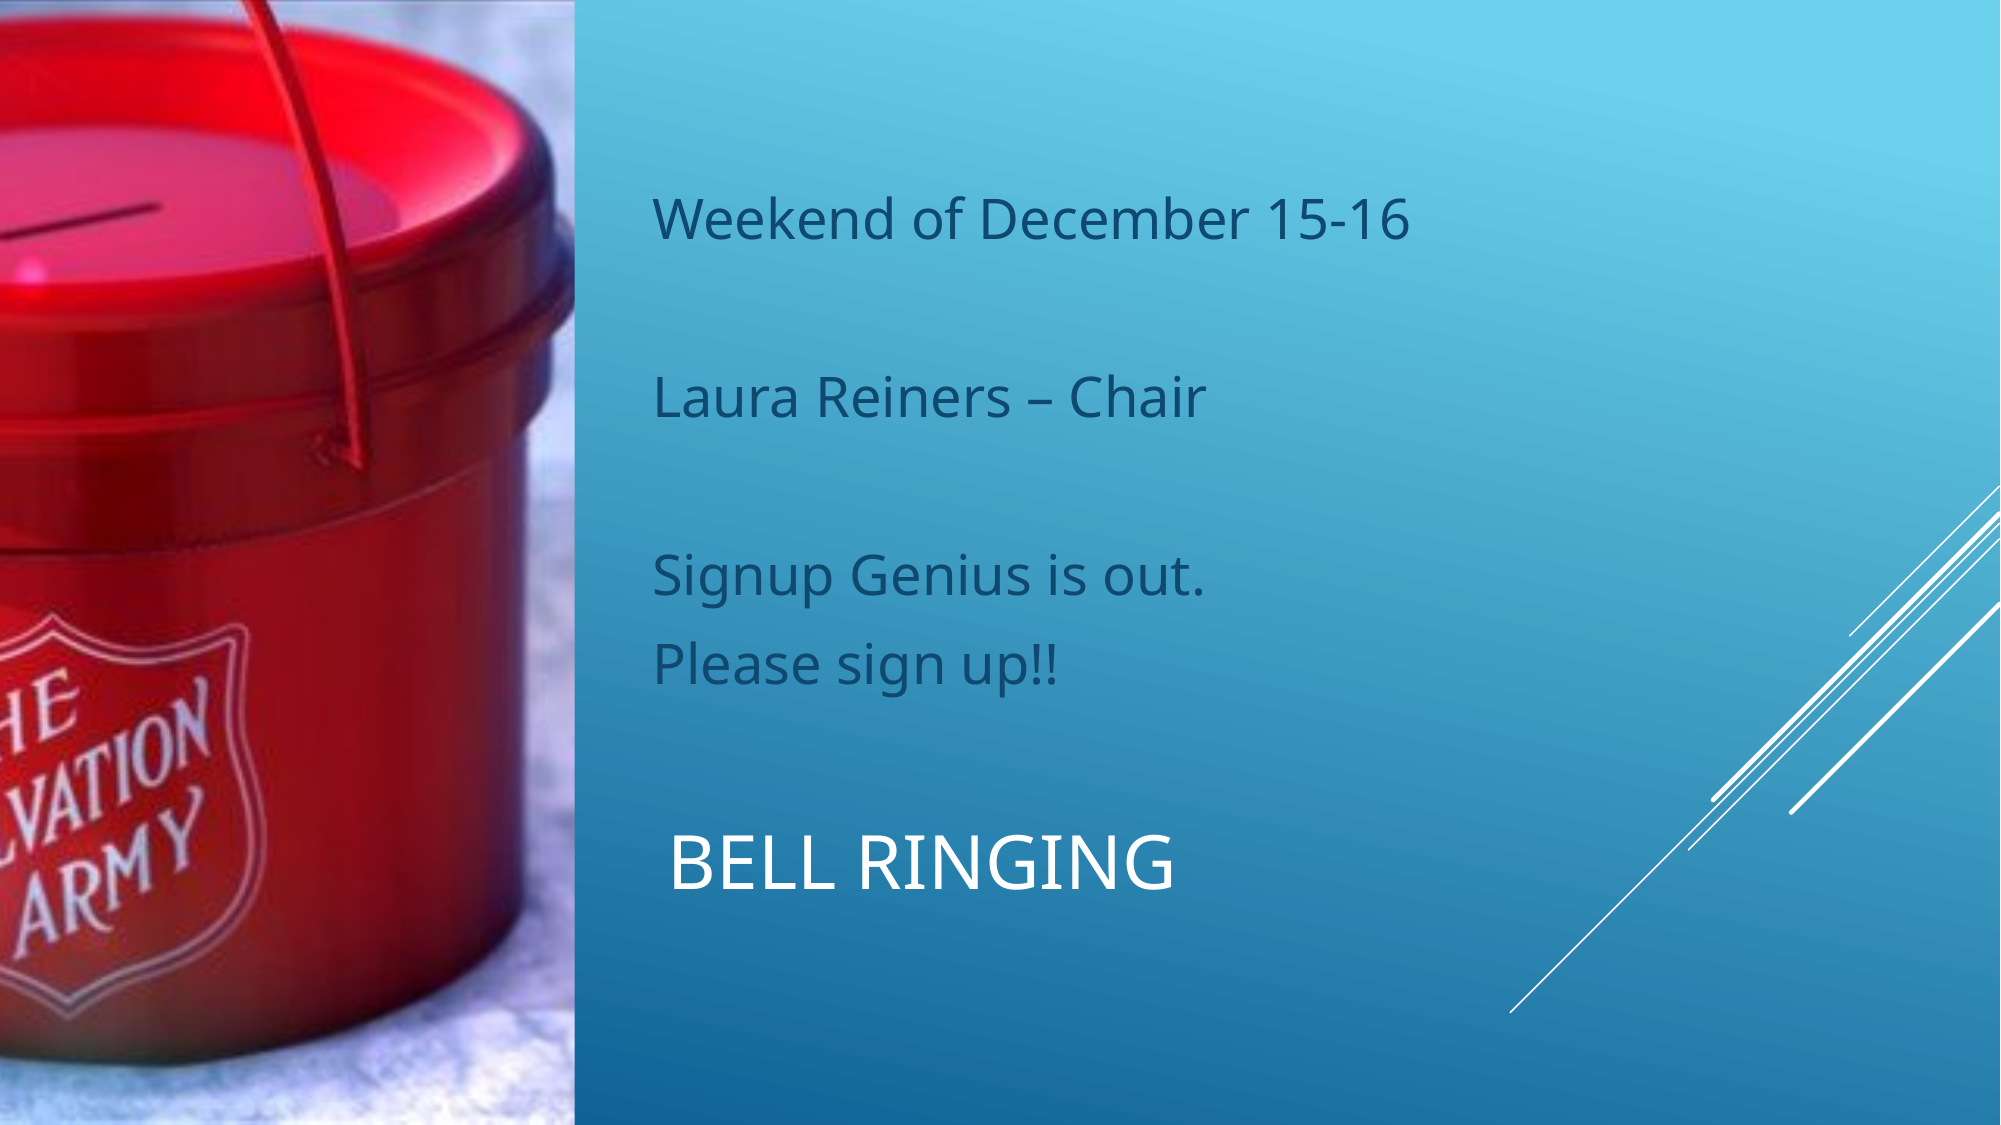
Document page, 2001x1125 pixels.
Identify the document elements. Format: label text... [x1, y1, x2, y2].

text_box [575, 0, 2000, 1125]
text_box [1510, 485, 2000, 1013]
list Weekend of December 15-16 Laura Reiners – Chair Signup Genius is out. Please sign up!! [637, 112, 1725, 706]
title Bell Ringing [652, 736, 1510, 984]
picture [0, 0, 575, 1125]
